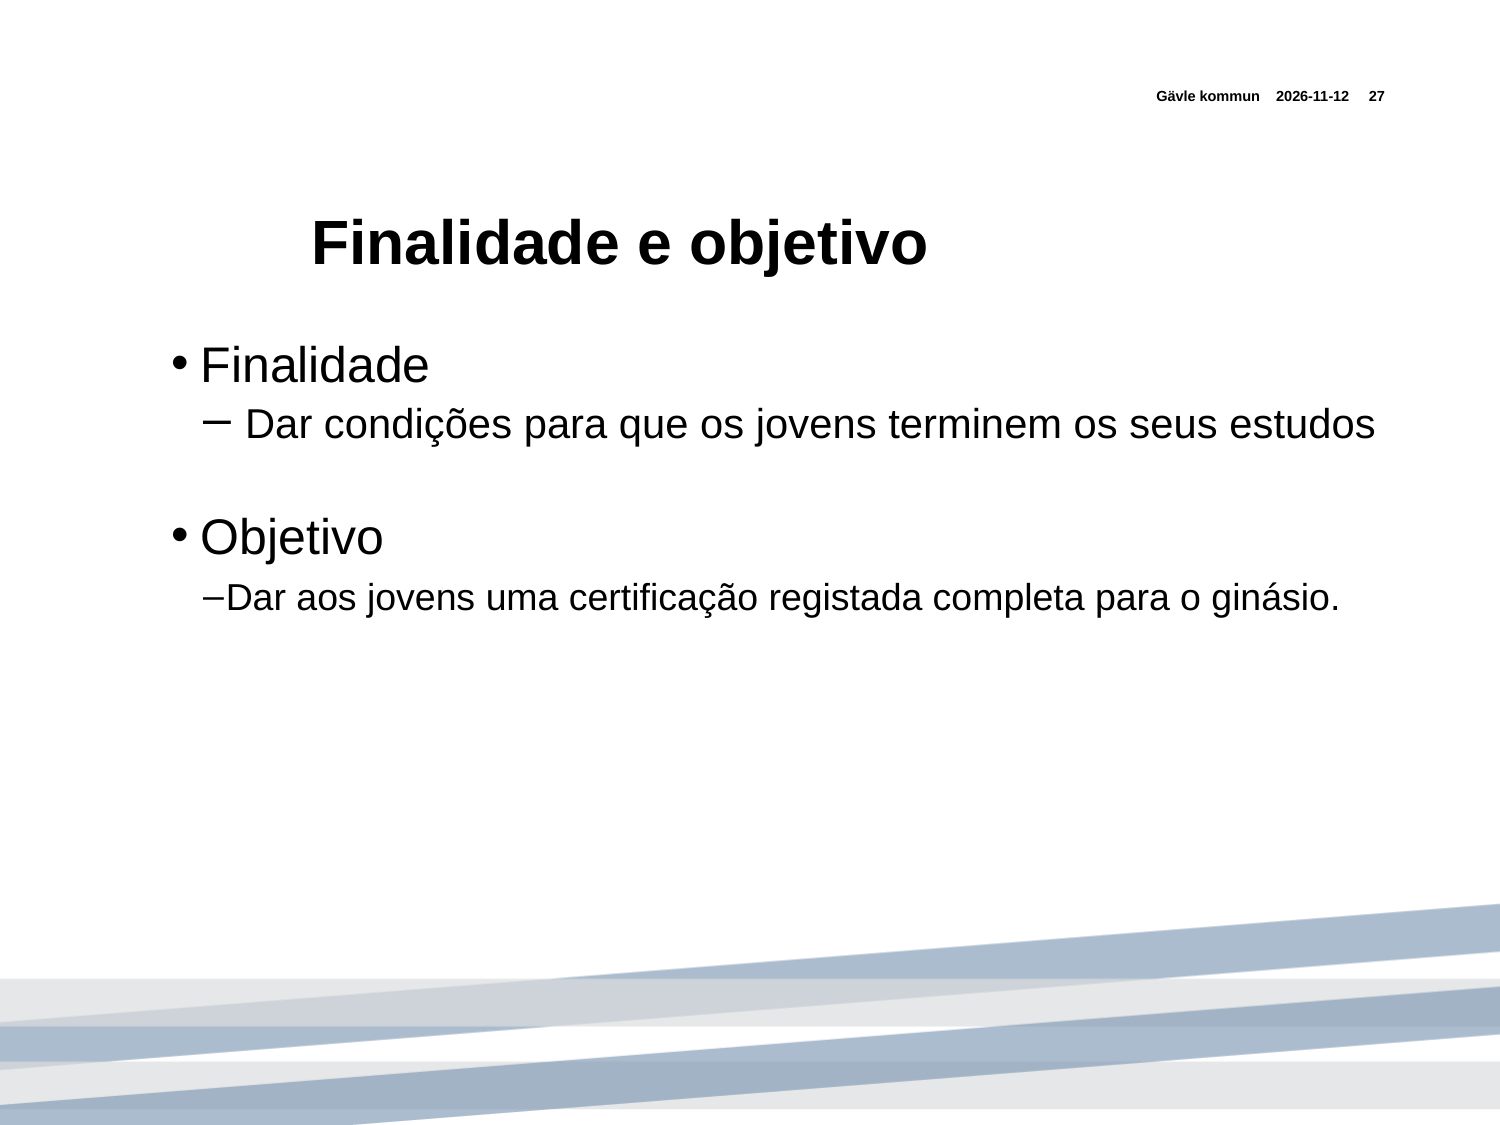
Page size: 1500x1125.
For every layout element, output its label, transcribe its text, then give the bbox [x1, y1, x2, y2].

title Finalidade e objetivo [311, 136, 1353, 277]
slide_number 27 [1353, 85, 1413, 104]
list Finalidade Dar condições para que os jovens terminem os seus estudos Objetivo Dar aos jovens uma certificação registada completa para o ginásio. [171, 338, 1388, 882]
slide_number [1276, 85, 1353, 104]
footer Gävle kommun [973, 85, 1260, 104]
picture [0, 810, 1500, 1125]
